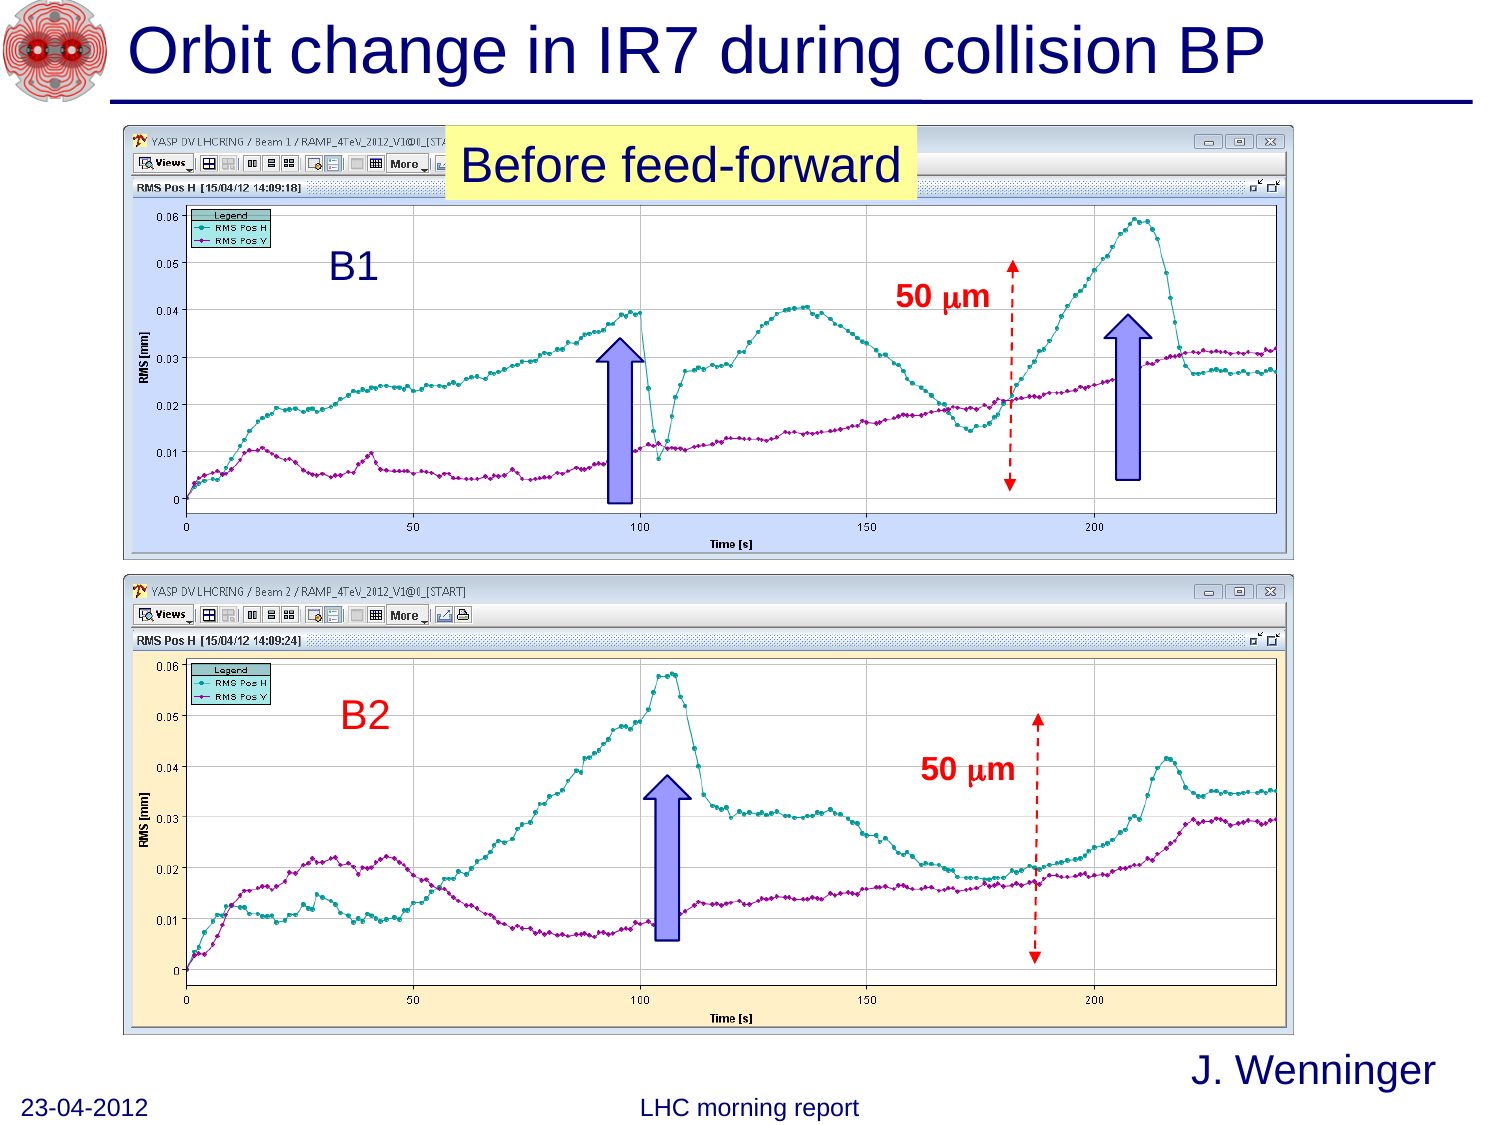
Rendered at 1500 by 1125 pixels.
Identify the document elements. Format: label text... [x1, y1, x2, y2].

picture [123, 574, 1294, 1035]
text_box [1034, 712, 1039, 965]
picture [0, 0, 108, 103]
text_box J. Wenninger [1176, 1035, 1452, 1100]
title Orbit change in IR7 during collision BP [111, 3, 1463, 91]
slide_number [5, 1085, 356, 1125]
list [123, 125, 1294, 560]
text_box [1009, 259, 1014, 492]
footer LHC morning report [512, 1087, 988, 1125]
